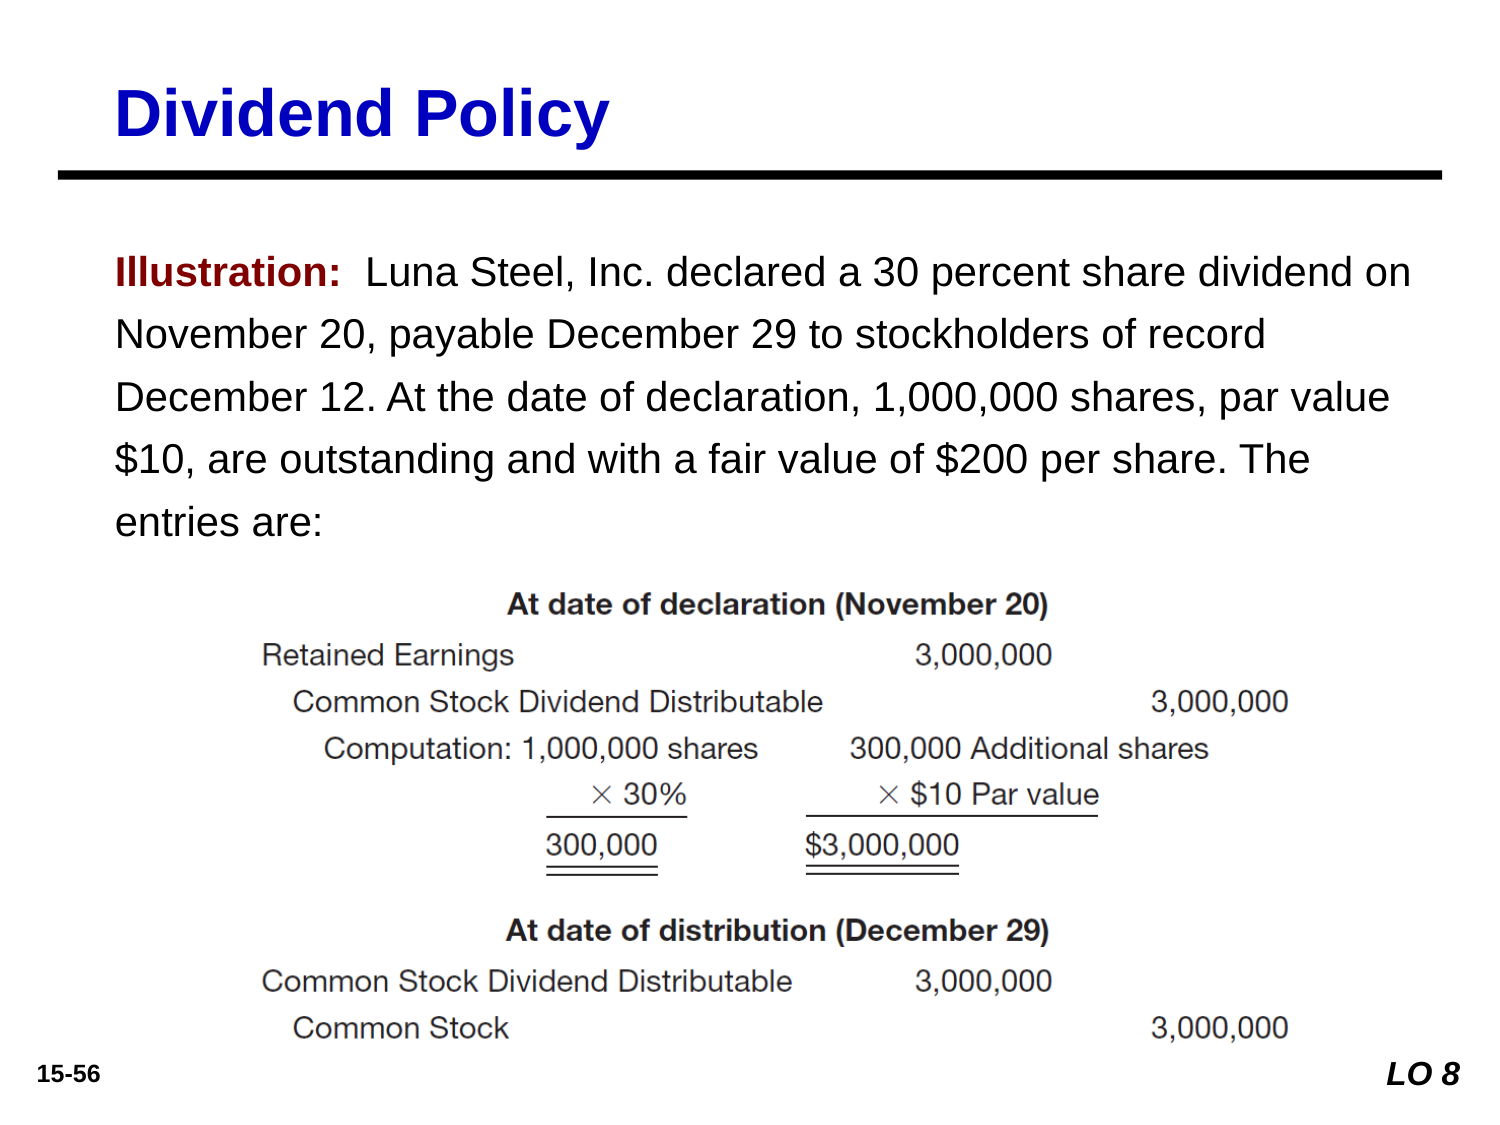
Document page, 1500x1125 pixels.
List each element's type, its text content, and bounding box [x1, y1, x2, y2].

text_box Illustration: Luna Steel, Inc. declared a 30 percent share dividend on November 20, payable December 29 to stockholders of record December 12. At the date of declaration, 1,000,000 shares, par value $10, are outstanding and with a fair value of $200 per share. The entries are: [99, 224, 1438, 588]
text_box Dividend Policy [99, 62, 1450, 155]
text_box LO 8 [1337, 1044, 1475, 1100]
picture [237, 574, 1313, 1070]
